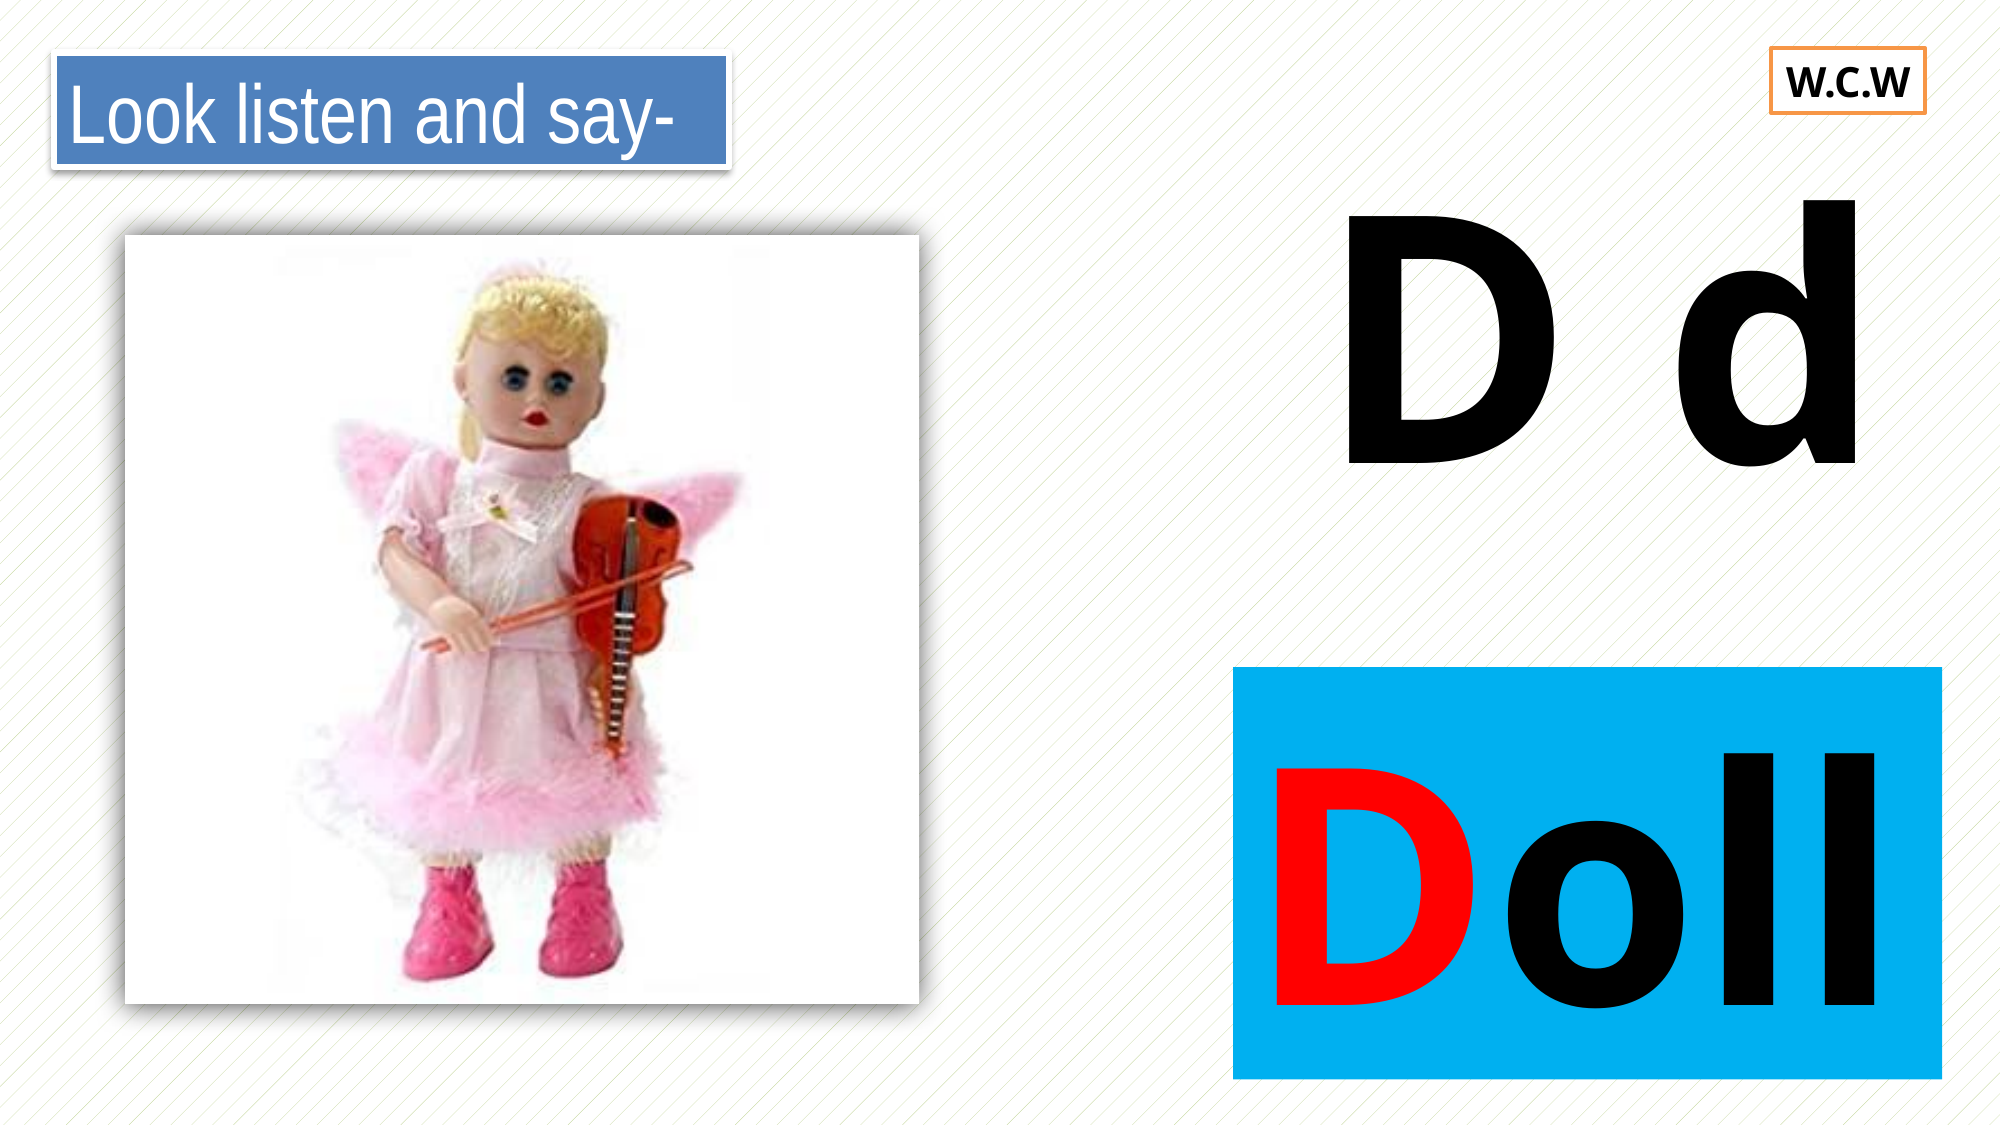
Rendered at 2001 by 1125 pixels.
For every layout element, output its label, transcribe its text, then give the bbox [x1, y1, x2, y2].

picture [124, 234, 920, 1005]
text_box Doll [1233, 667, 1943, 1080]
text_box D d [1303, 110, 1943, 541]
text_box Look listen and say- [51, 49, 732, 170]
text_box W.C.W [1769, 46, 1927, 110]
